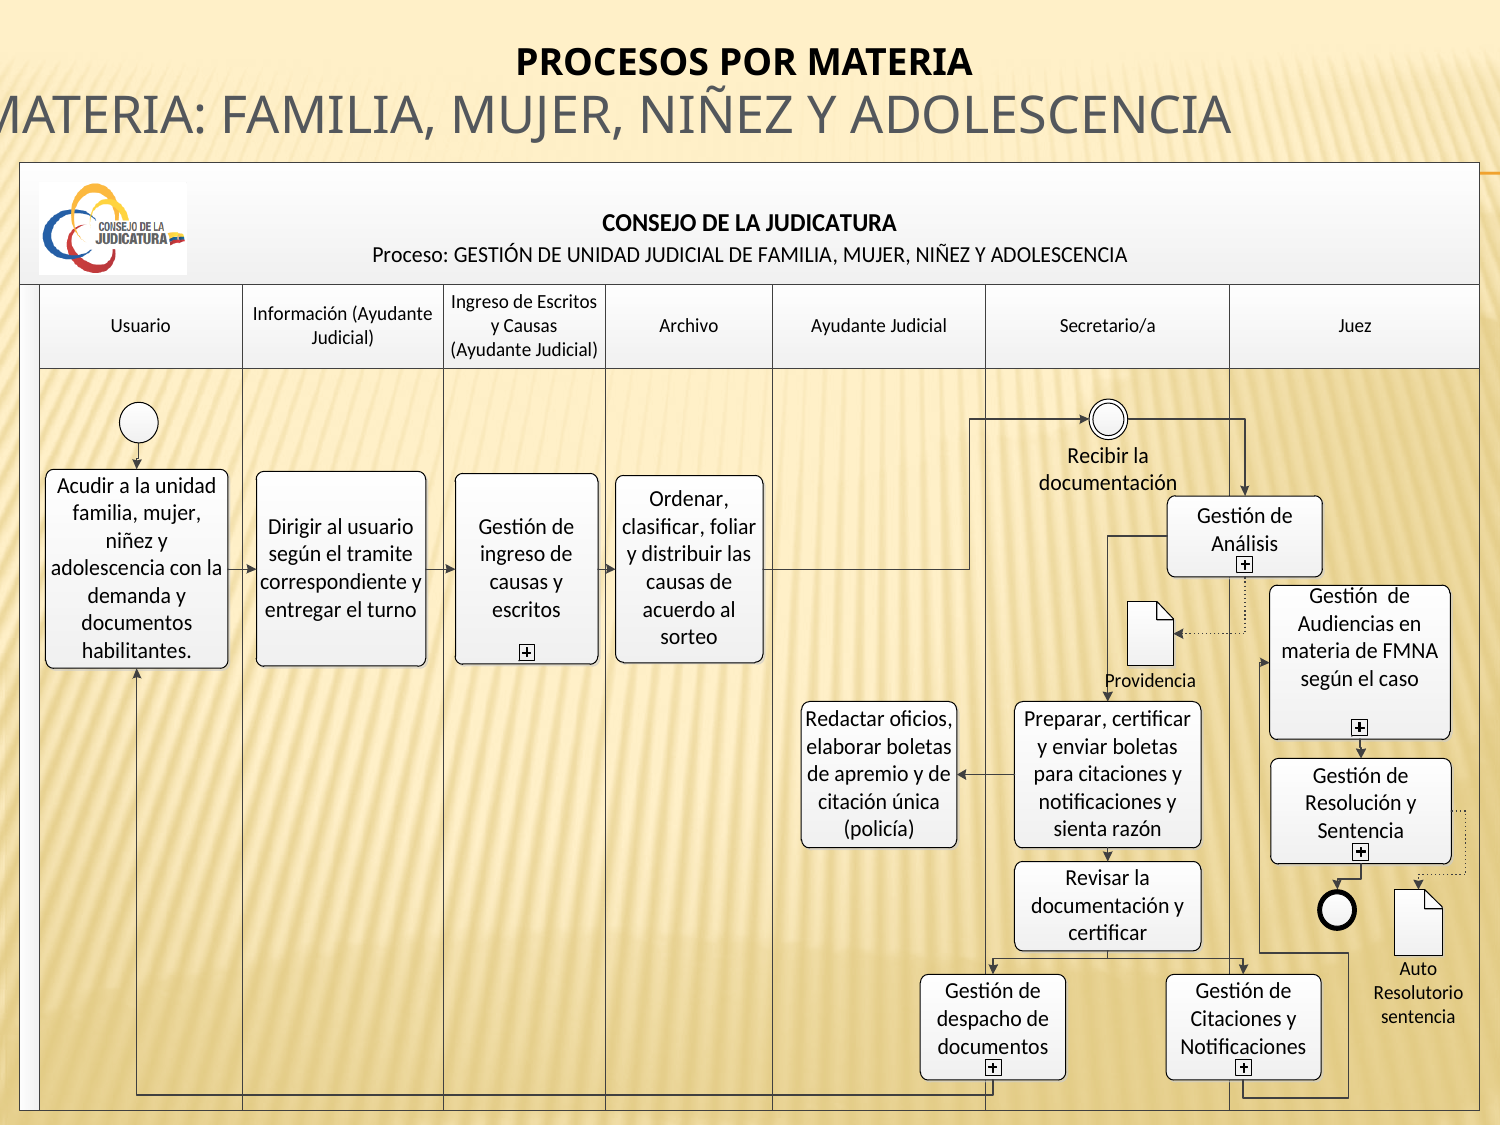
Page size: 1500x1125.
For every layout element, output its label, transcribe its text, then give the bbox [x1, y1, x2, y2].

text_box MATERIA: FAMILIA, MUJER, NIÑEZ Y ADOLESCENCIA [0, 74, 1262, 152]
text_box PROCESOS POR MATERIA [324, 30, 1164, 74]
picture [17, 160, 1483, 1114]
